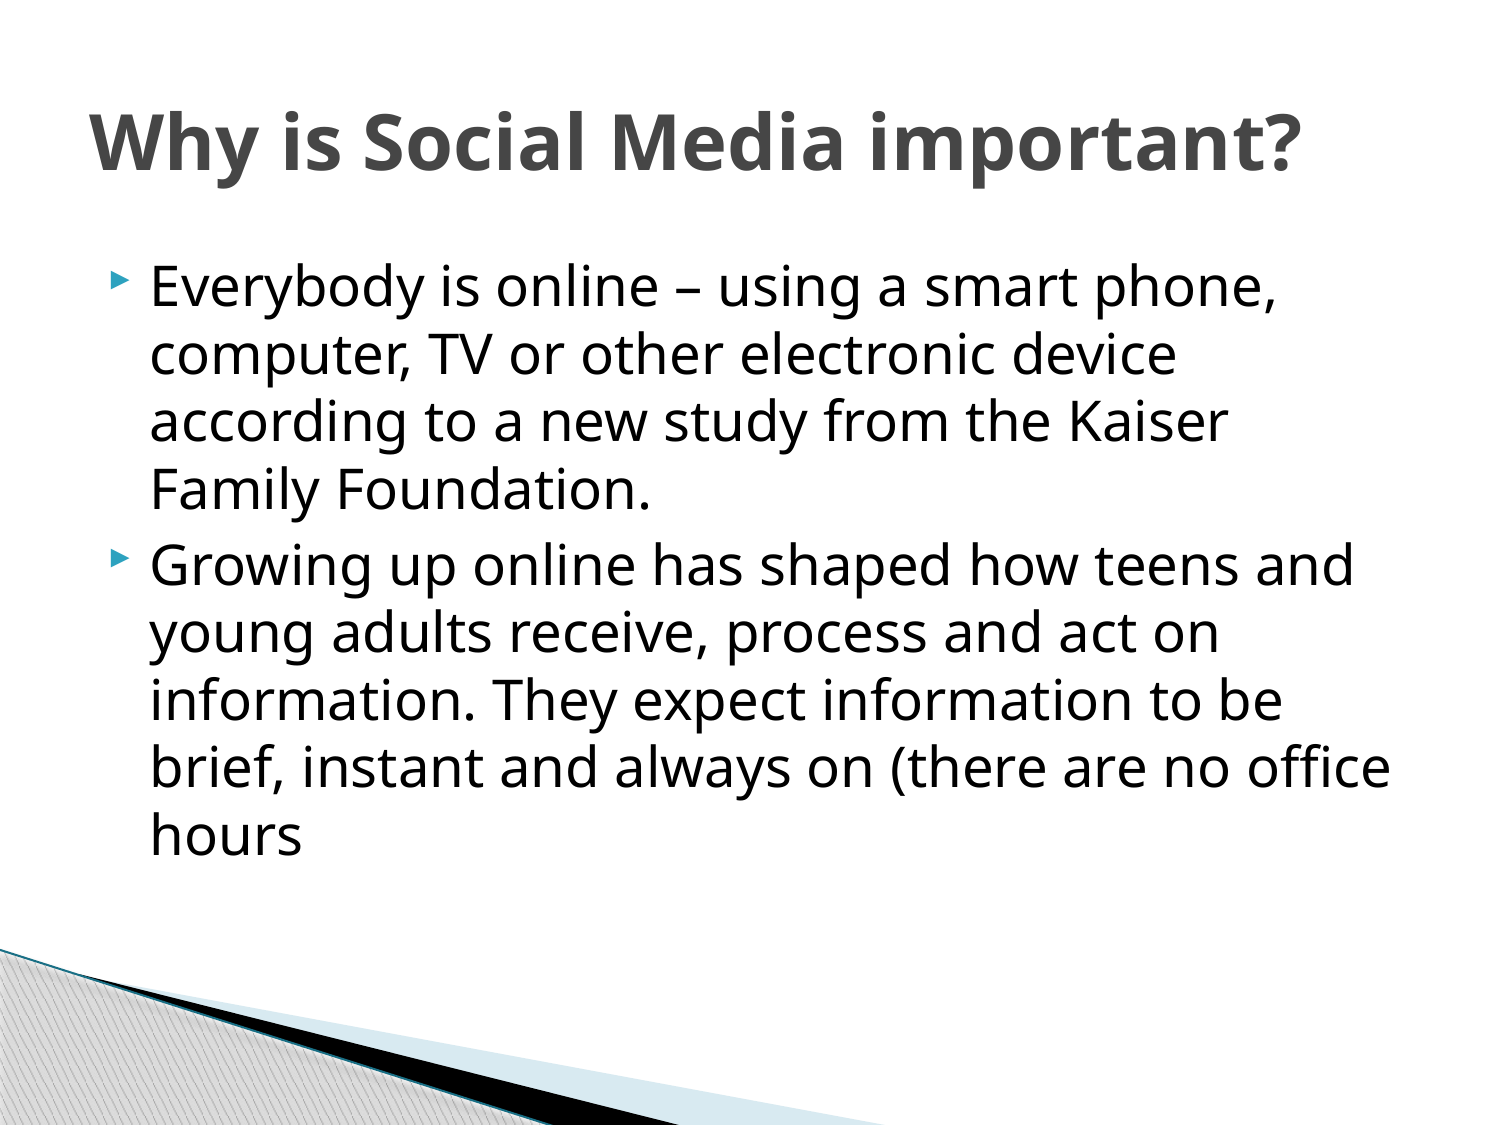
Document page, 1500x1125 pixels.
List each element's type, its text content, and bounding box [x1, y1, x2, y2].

list Everybody is online – using a smart phone, computer, TV or other electronic device according to a new study from the Kaiser Family Foundation. Growing up online has shaped how teens and young adults receive, process and act on information. They expect information to be brief, instant and always on (there are no office hours [75, 243, 1425, 986]
title Why is Social Media important? [75, 45, 1425, 233]
